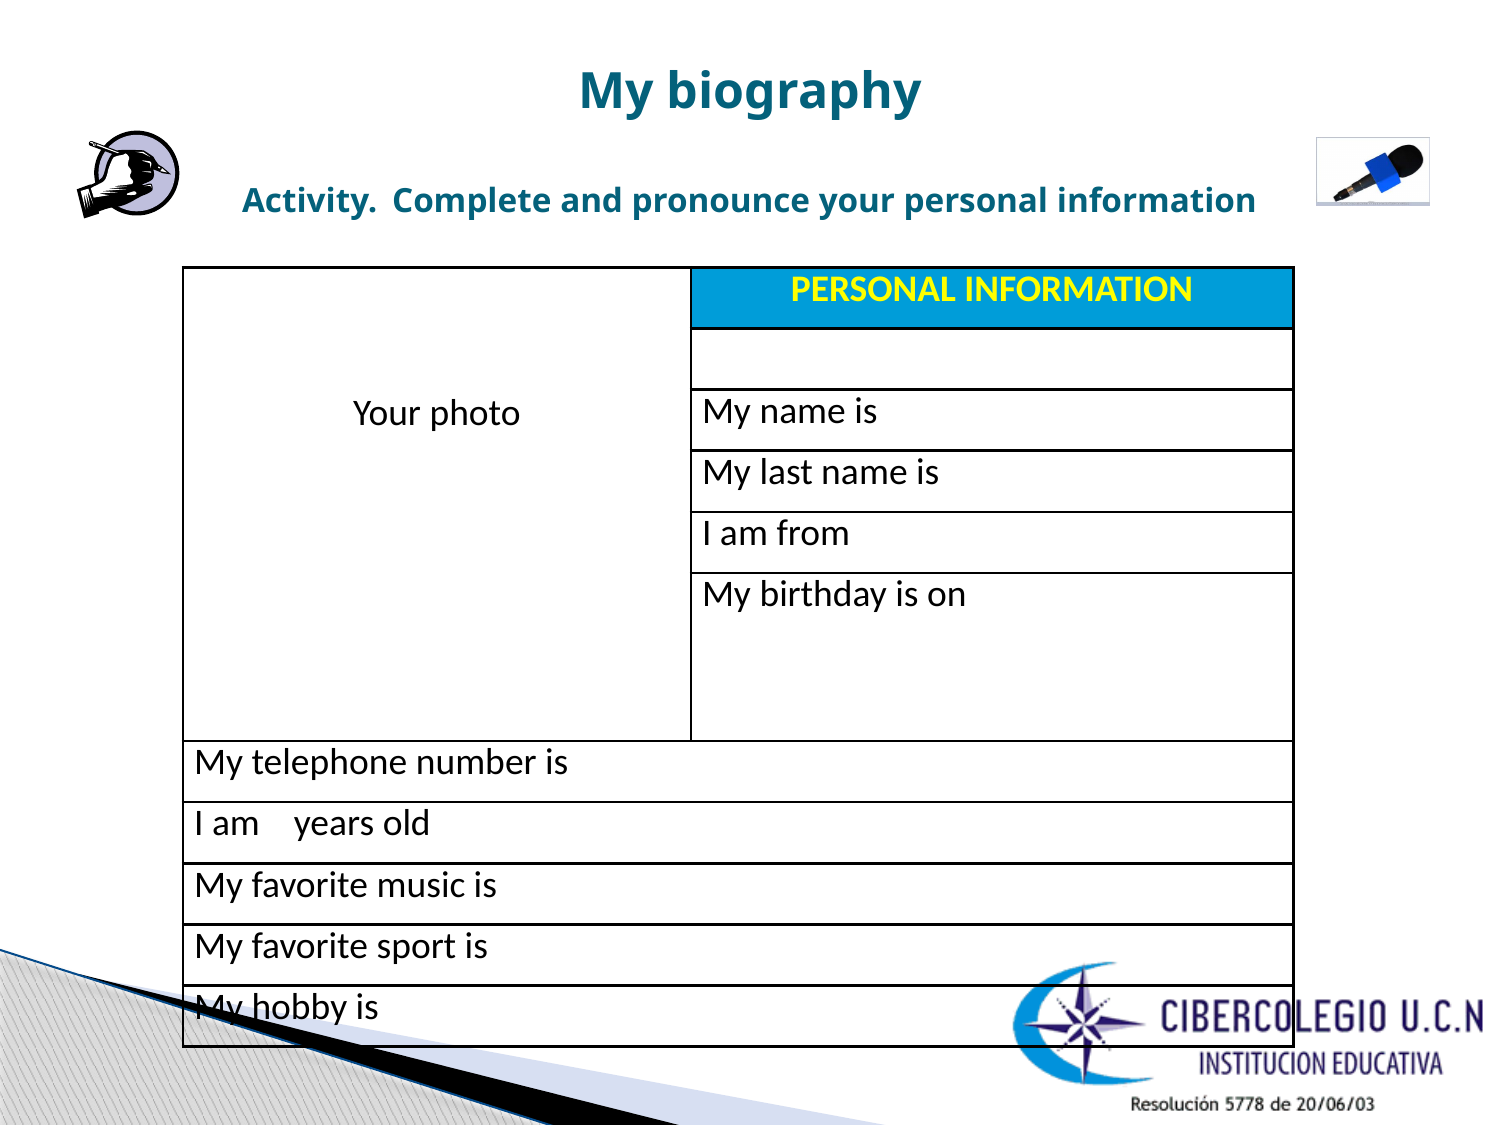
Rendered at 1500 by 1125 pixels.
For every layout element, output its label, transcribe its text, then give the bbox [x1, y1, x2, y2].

table_header Your photo [184, 269, 690, 740]
table_cell My birthday is on [692, 574, 1292, 740]
table_cell My telephone number is [184, 742, 1292, 801]
picture [1316, 136, 1430, 207]
table_cell I am from [692, 513, 1292, 572]
table_cell My favorite sport is [184, 926, 1292, 984]
table_cell [692, 330, 1292, 388]
table_header PERSONAL INFORMATION [692, 269, 1292, 327]
table_cell My last name is [692, 452, 1292, 511]
title My biography Activity. Complete and pronounce your personal information [75, 45, 1425, 233]
table_cell My hobby is [184, 987, 1292, 1045]
table_cell I am years old [184, 803, 1292, 862]
picture [996, 956, 1500, 1125]
table_cell My favorite music is [184, 865, 1292, 923]
picture [76, 125, 185, 221]
table_cell My name is [692, 391, 1292, 449]
